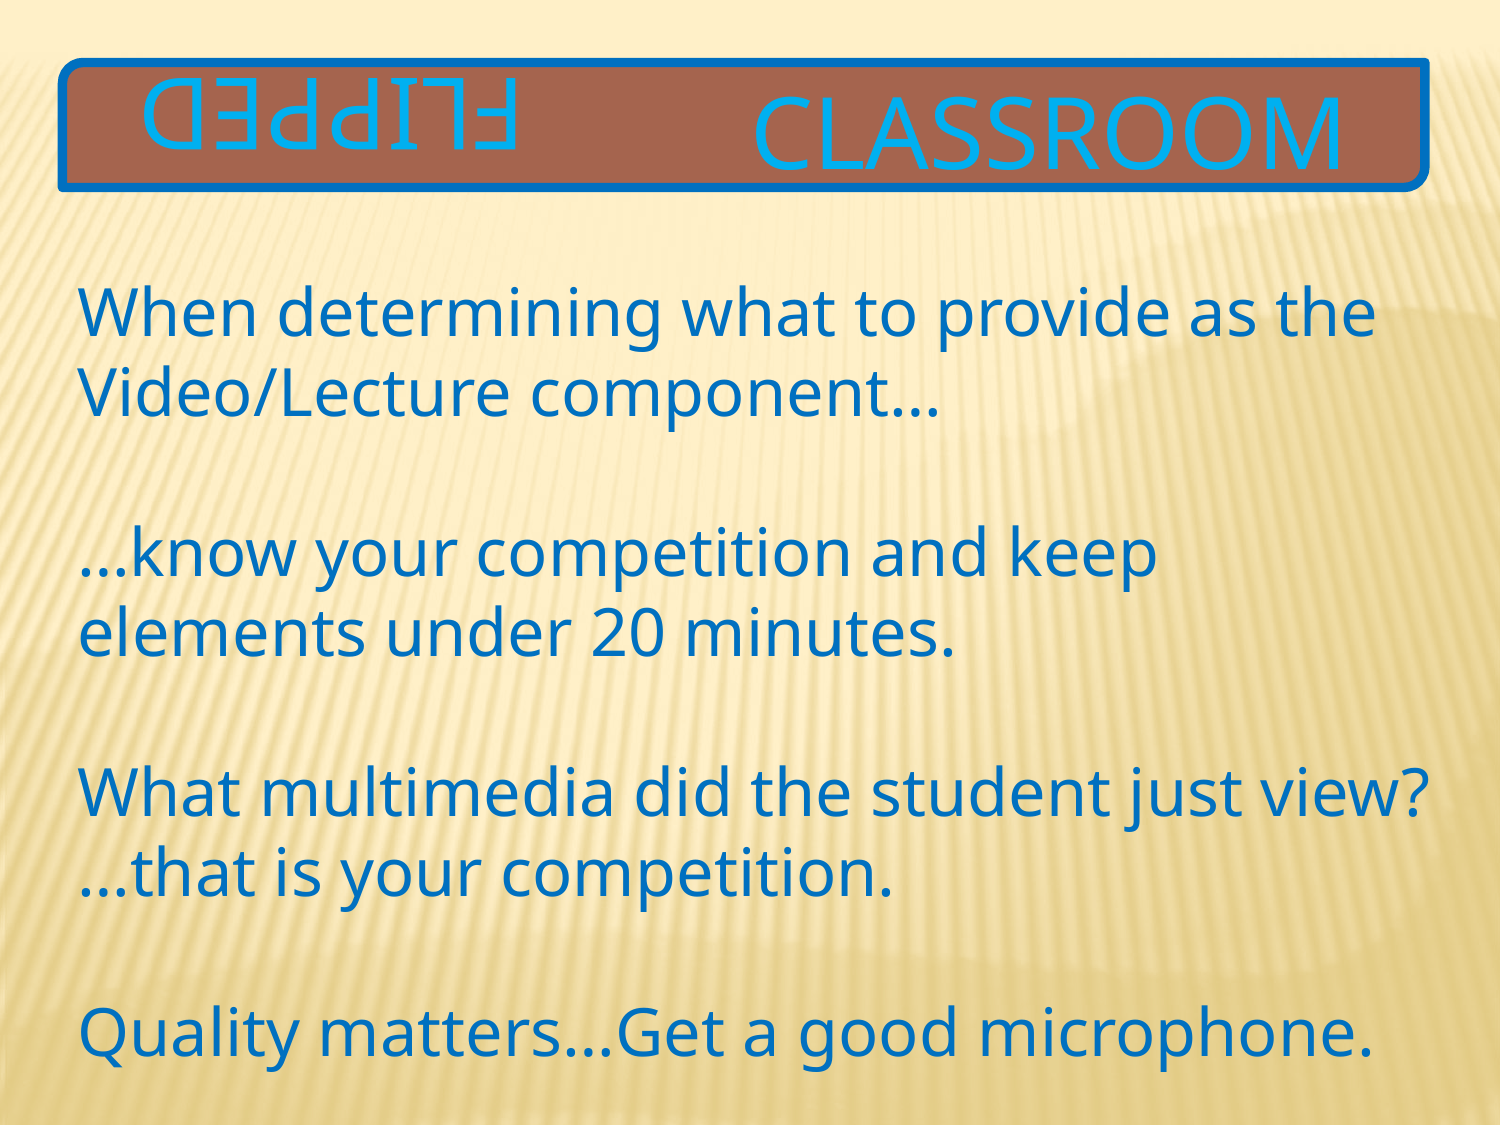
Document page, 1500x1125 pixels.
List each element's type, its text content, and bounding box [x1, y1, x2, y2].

text_box When determining what to provide as the Video/Lecture component… …know your competition and keep elements under 20 minutes. What multimedia did the student just view?…that is your competition. Quality matters…Get a good microphone. [62, 262, 1463, 1077]
text_box CLASSROOM [674, 62, 1425, 198]
text_box FLIPPED [62, 51, 601, 187]
text_box [60, 60, 1428, 190]
